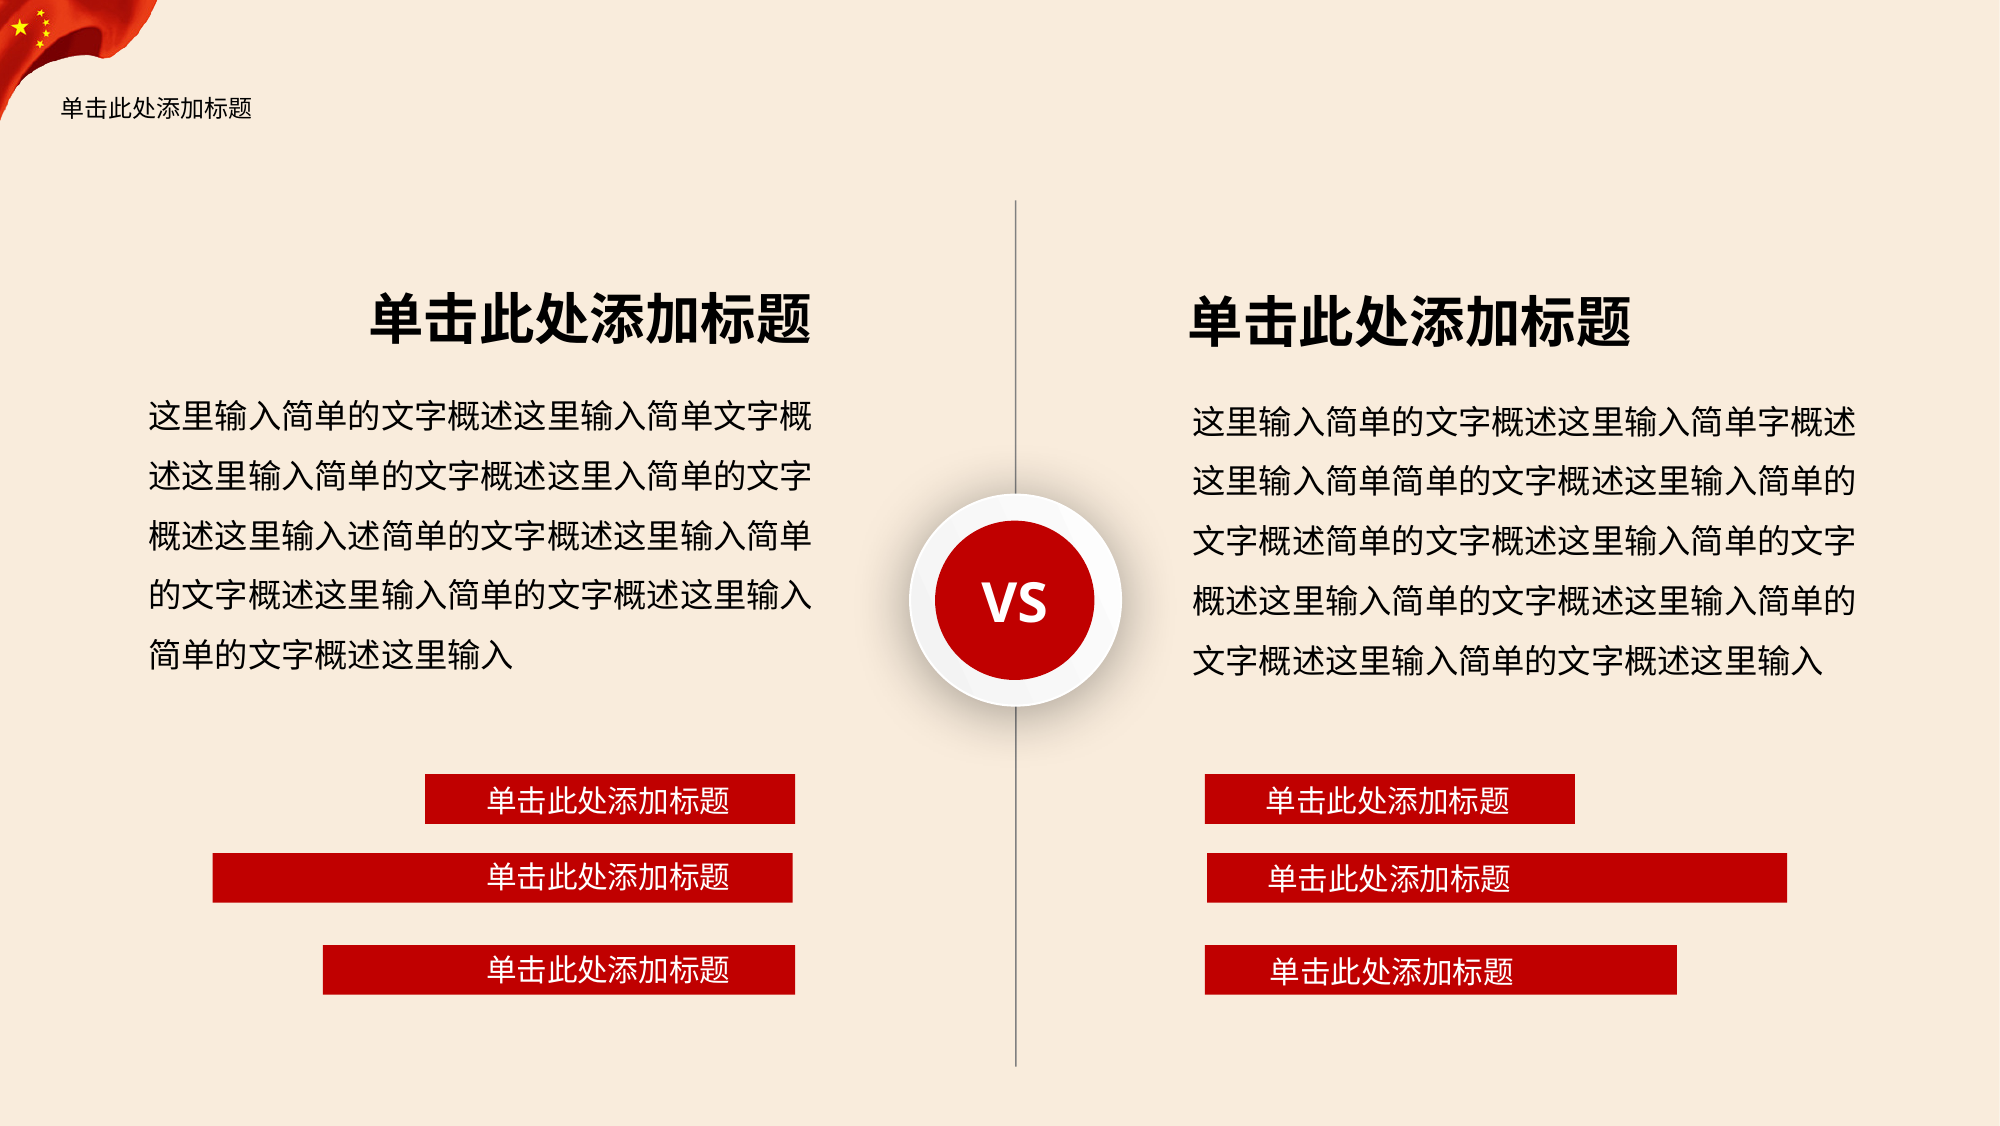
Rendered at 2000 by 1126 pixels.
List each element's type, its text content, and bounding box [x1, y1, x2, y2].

text_box [1204, 774, 1250, 824]
text_box 这里输入简单的文字概述这里输入简单字概述这里输入简单简单的文字概述这里输入简单的文字概述简单的文字概述这里输入简单的文字概述这里输入简单的文字概述这里输入简单的文字概述这里输入简单的文字概述这里输入 [1177, 373, 1898, 688]
text_box 单击此处添加标题 [1254, 946, 1529, 998]
text_box [425, 774, 471, 824]
text_box [1207, 853, 1252, 903]
text_box [322, 945, 471, 995]
text_box [746, 945, 796, 995]
text_box 这里输入简单的文字概述这里输入简单文字概 述这里输入简单的文字概述这里入简单的文字 概述这里输入述简单的文字概述这里输入简单 的文字概述这里输入简单的文字概述这里输入 简单的文字概述这里输入 [133, 367, 843, 682]
text_box [212, 853, 471, 903]
text_box [746, 853, 793, 903]
title 单击此处添加标题 [181, 86, 513, 131]
text_box 单击此处添加标题 [1252, 852, 1527, 905]
text_box [1525, 774, 1575, 824]
text_box 单击此处添加标题 [1250, 774, 1525, 826]
text_box 单击此处添加标题 [471, 944, 746, 996]
text_box [1527, 853, 1788, 903]
text_box [746, 774, 796, 824]
text_box 单击此处添加标题 [291, 277, 827, 359]
text_box 单击此处添加标题 [471, 850, 746, 903]
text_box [909, 494, 1122, 706]
text_box 单击此处添加标题 [471, 774, 746, 826]
text_box [1204, 945, 1677, 995]
picture [0, 0, 2000, 1126]
text_box 单击此处添加标题 [1173, 279, 1709, 361]
